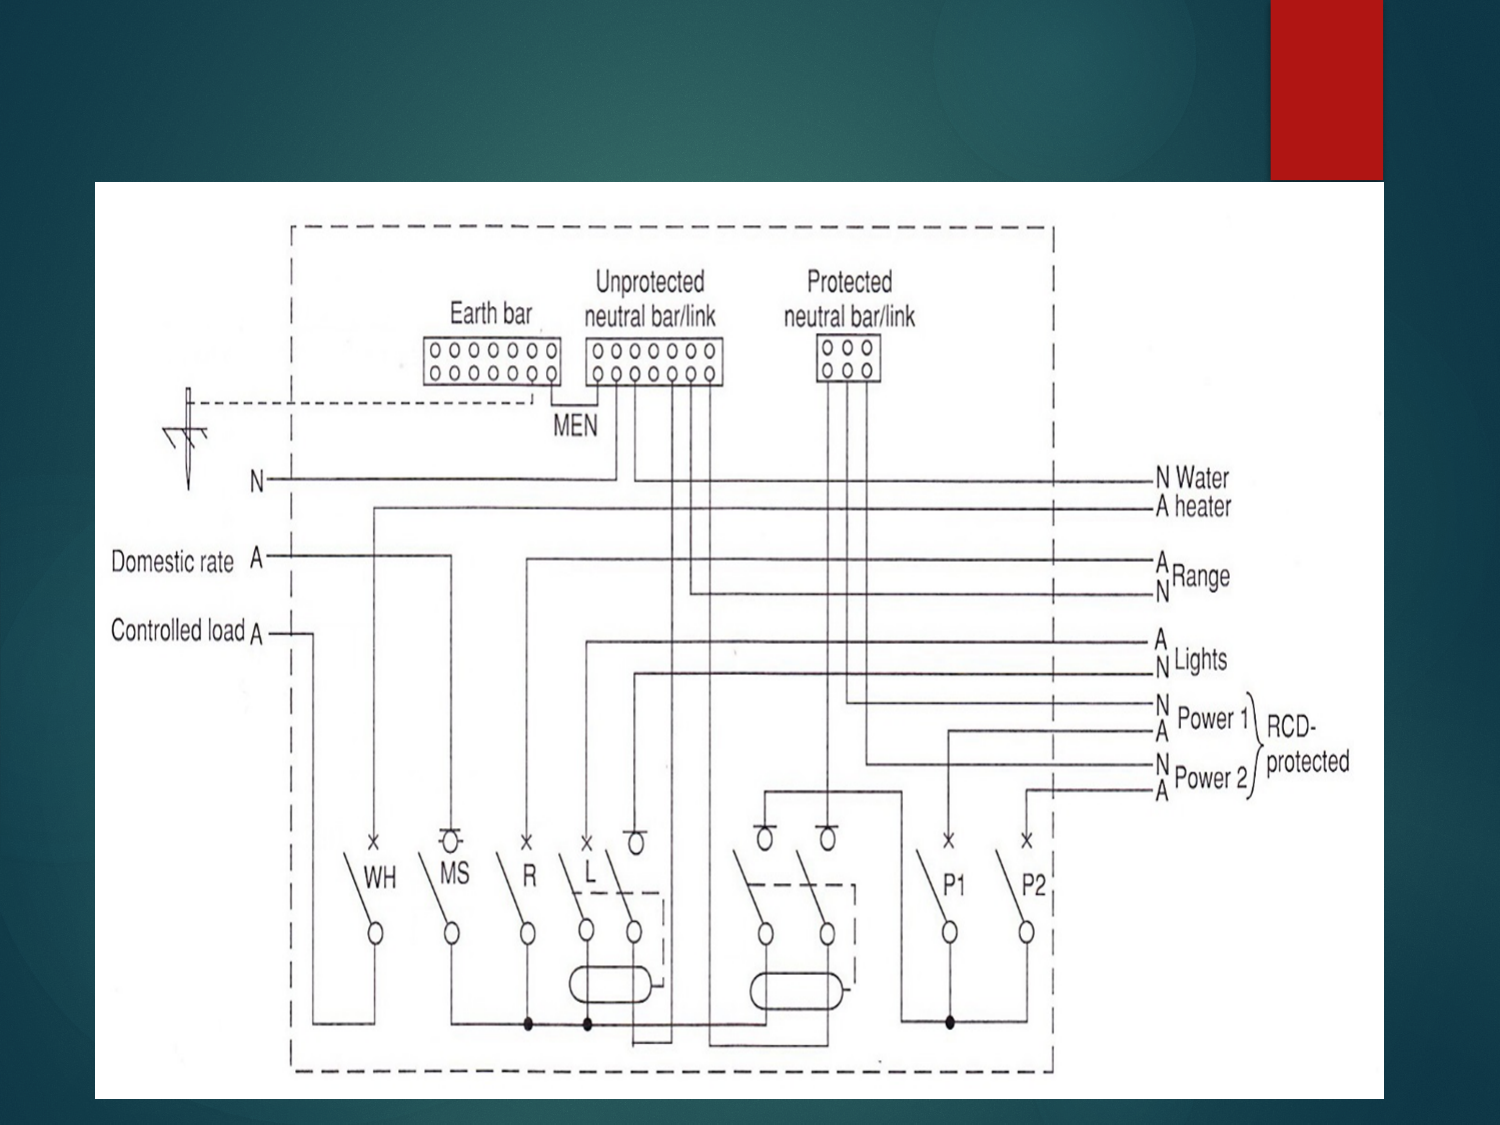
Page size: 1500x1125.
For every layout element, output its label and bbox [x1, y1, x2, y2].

picture [95, 182, 1384, 1100]
